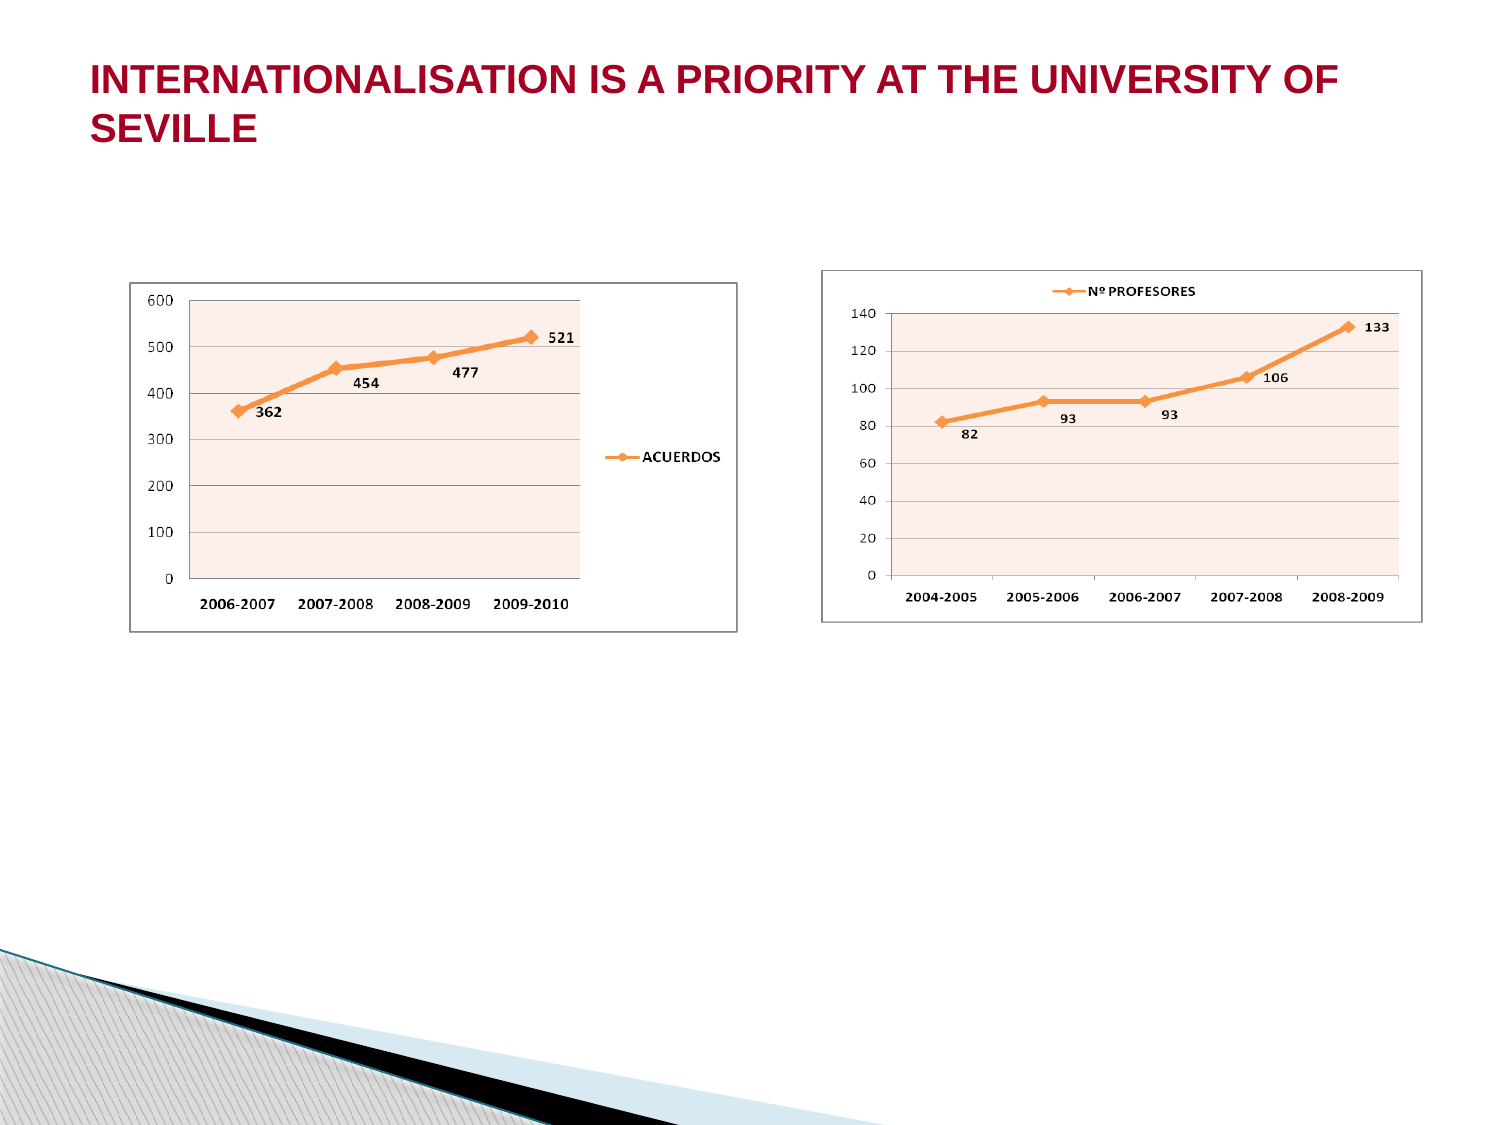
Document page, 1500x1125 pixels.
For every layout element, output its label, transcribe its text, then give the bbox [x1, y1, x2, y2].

picture [128, 280, 738, 633]
picture [820, 269, 1424, 623]
title INTERNATIONALISATION IS A PRIORITY AT THE UNIVERSITY OF SEVILLE [75, 45, 1425, 233]
